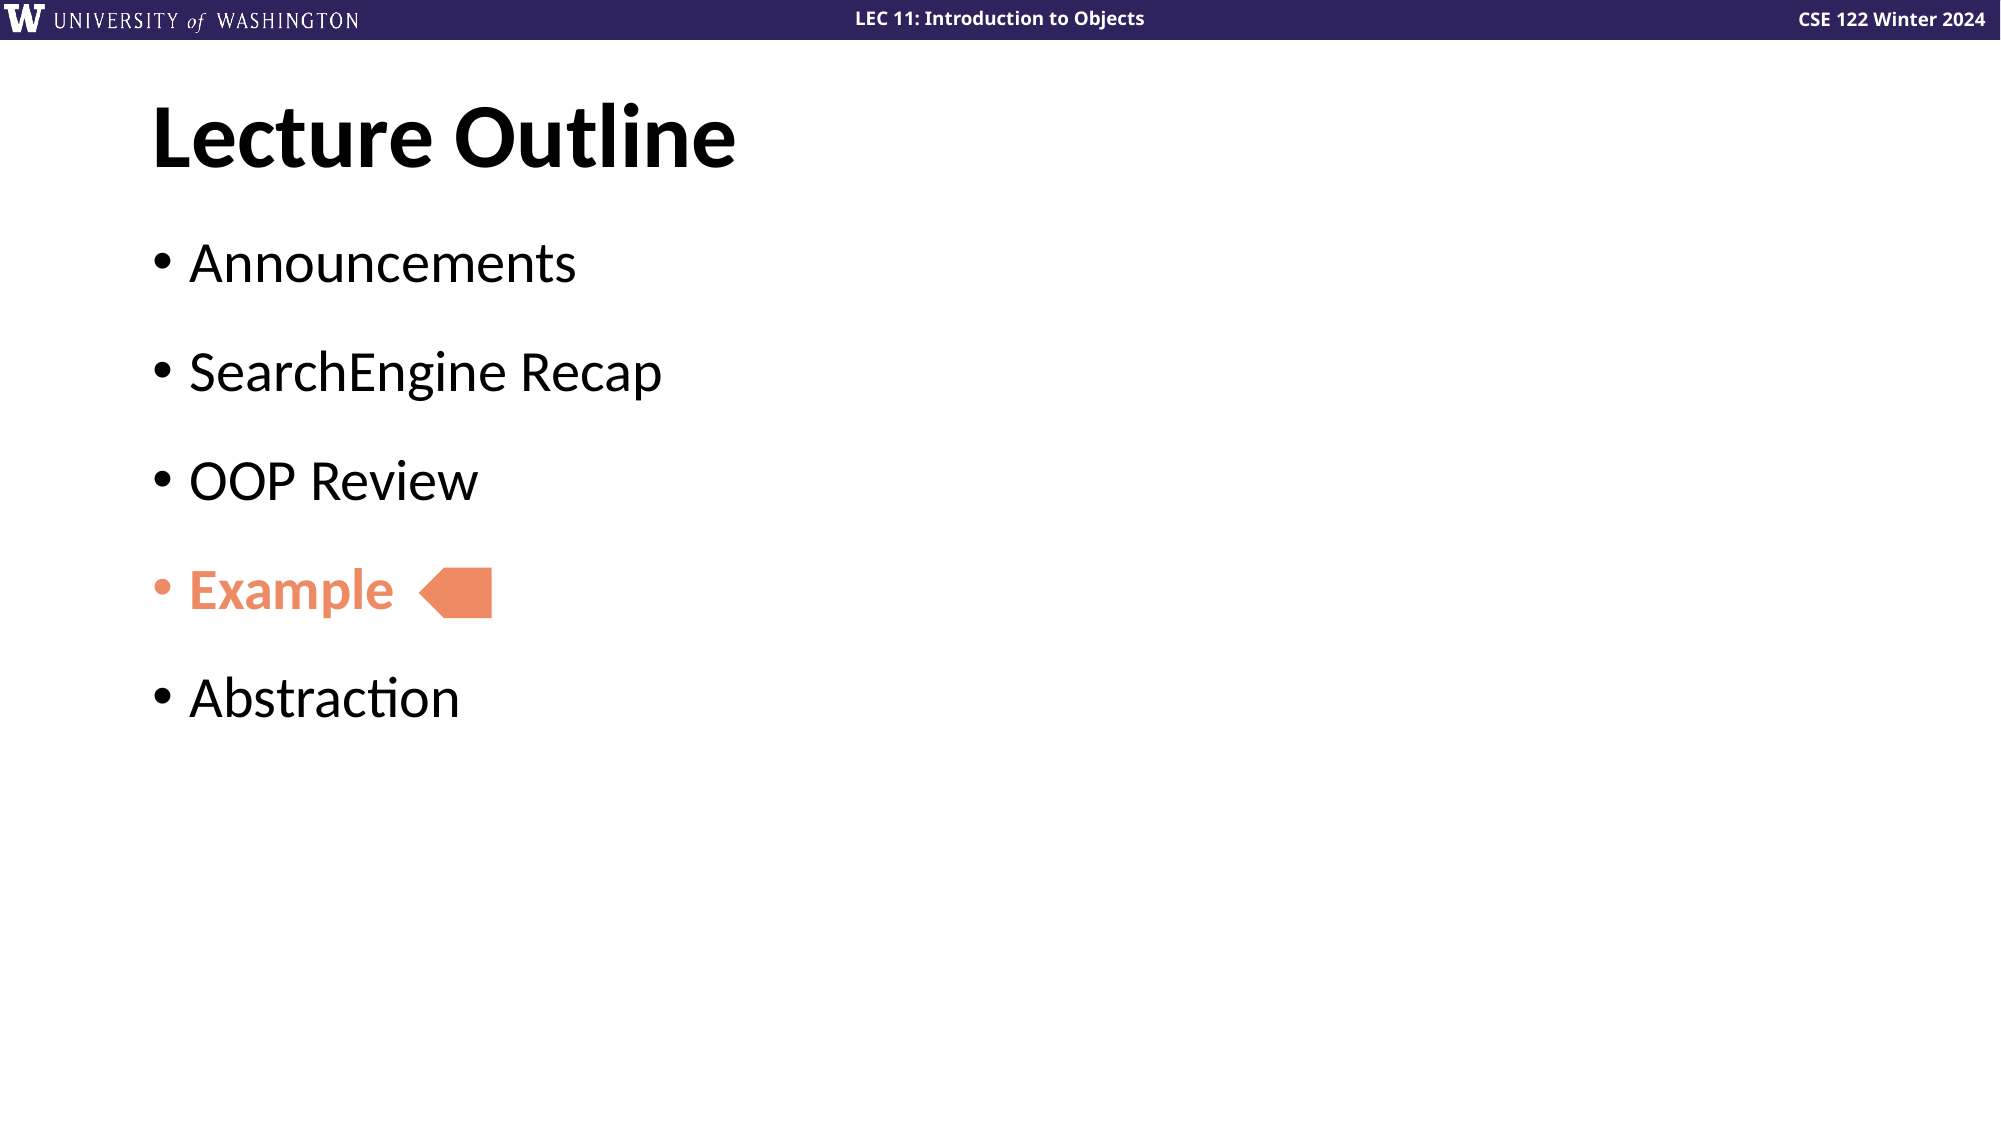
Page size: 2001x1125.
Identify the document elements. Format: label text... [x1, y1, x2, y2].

picture [4, 4, 358, 33]
text_box [417, 566, 493, 620]
list Announcements SearchEngine Recap OOP Review Example Abstraction [137, 224, 1863, 1014]
title Lecture Outline [137, 74, 1863, 200]
